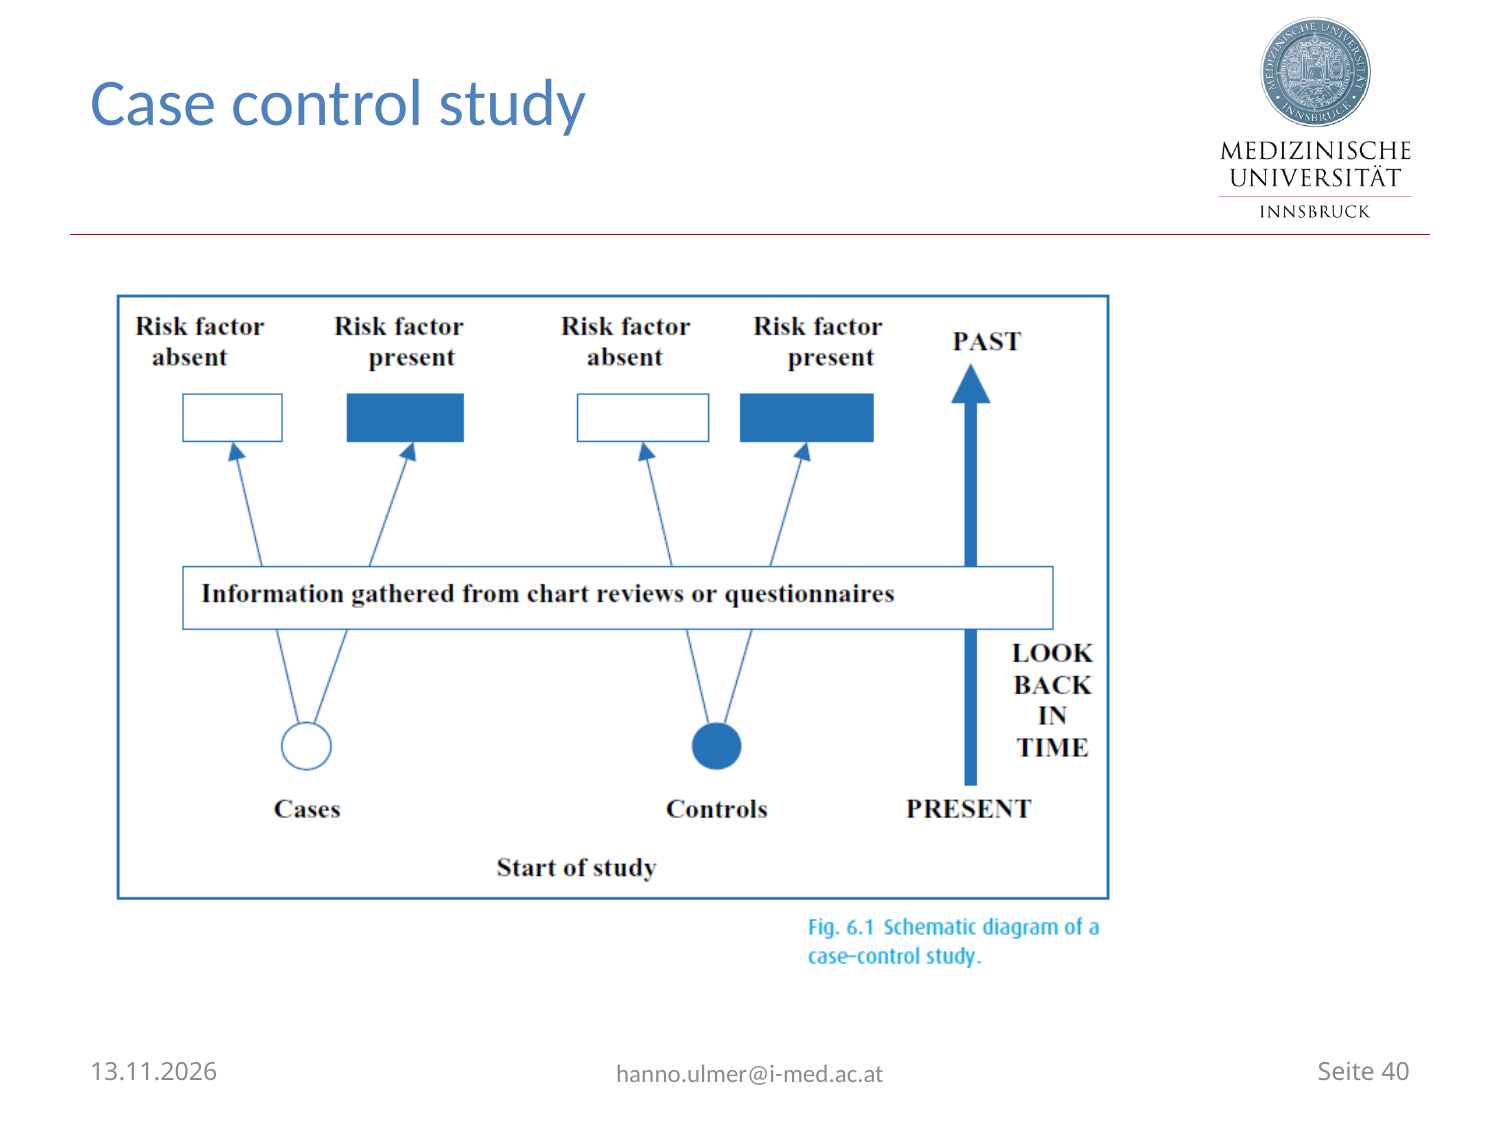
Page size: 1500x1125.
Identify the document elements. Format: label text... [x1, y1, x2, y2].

footer hanno.ulmer@i-med.ac.at [512, 1042, 988, 1103]
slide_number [75, 1042, 425, 1103]
picture [1205, 7, 1425, 227]
picture [64, 266, 1170, 970]
title Case control study [74, 44, 1164, 233]
slide_number Seite 40 [1074, 1042, 1425, 1103]
